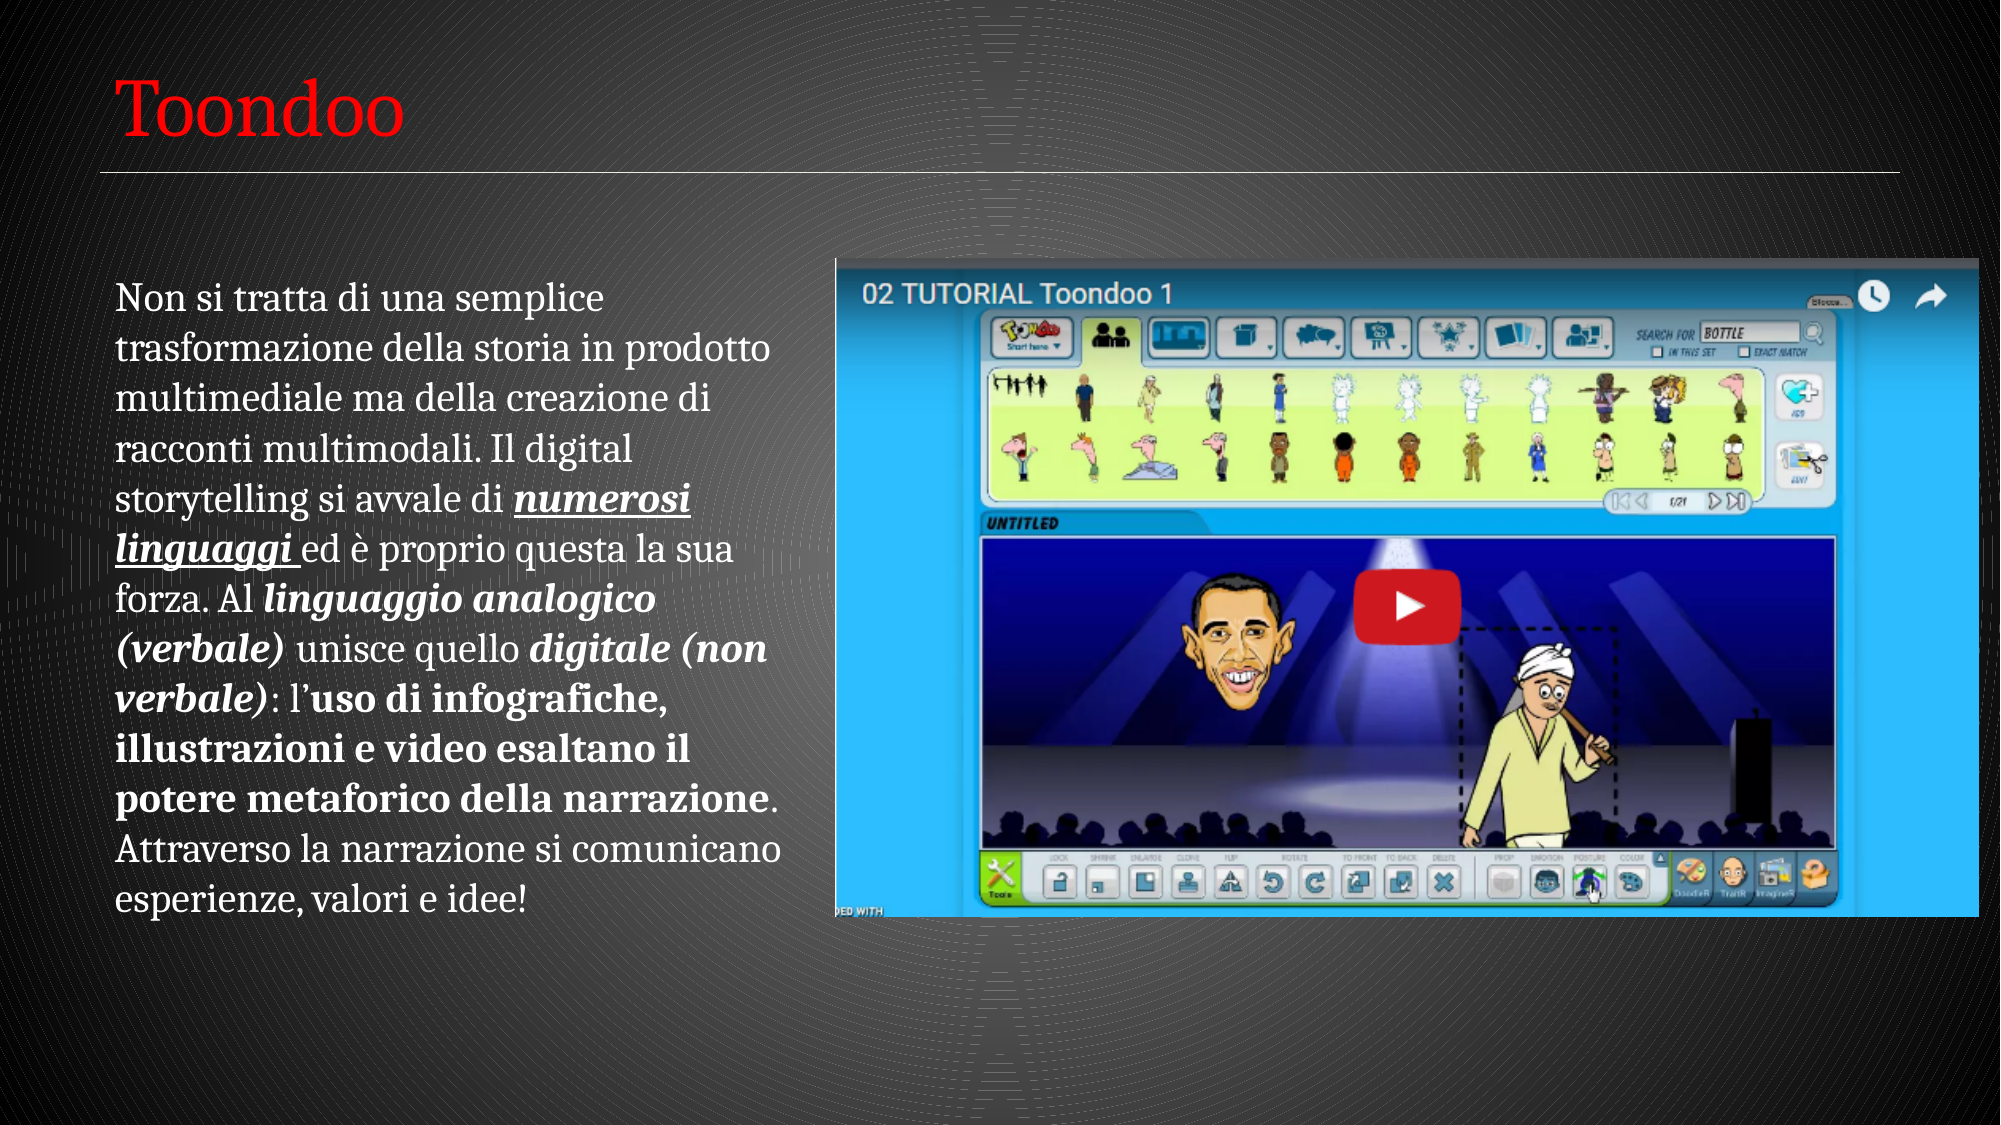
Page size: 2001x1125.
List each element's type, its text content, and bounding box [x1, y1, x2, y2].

picture [835, 258, 1979, 917]
title Toondoo [99, 45, 1900, 161]
list Non si tratta di una semplice trasformazione della storia in prodotto multimediale ma della creazione di racconti multimodali. Il digital storytelling si avvale di numerosi linguaggi ed è proprio questa la sua forza. Al linguaggio analogico (verbale) unisce quello digitale (non verbale): l’uso di infografiche, illustrazioni e video esaltano il potere metaforico della narrazione. Attraverso la narrazione si comunicano esperienze, valori e idee! [99, 262, 835, 1005]
